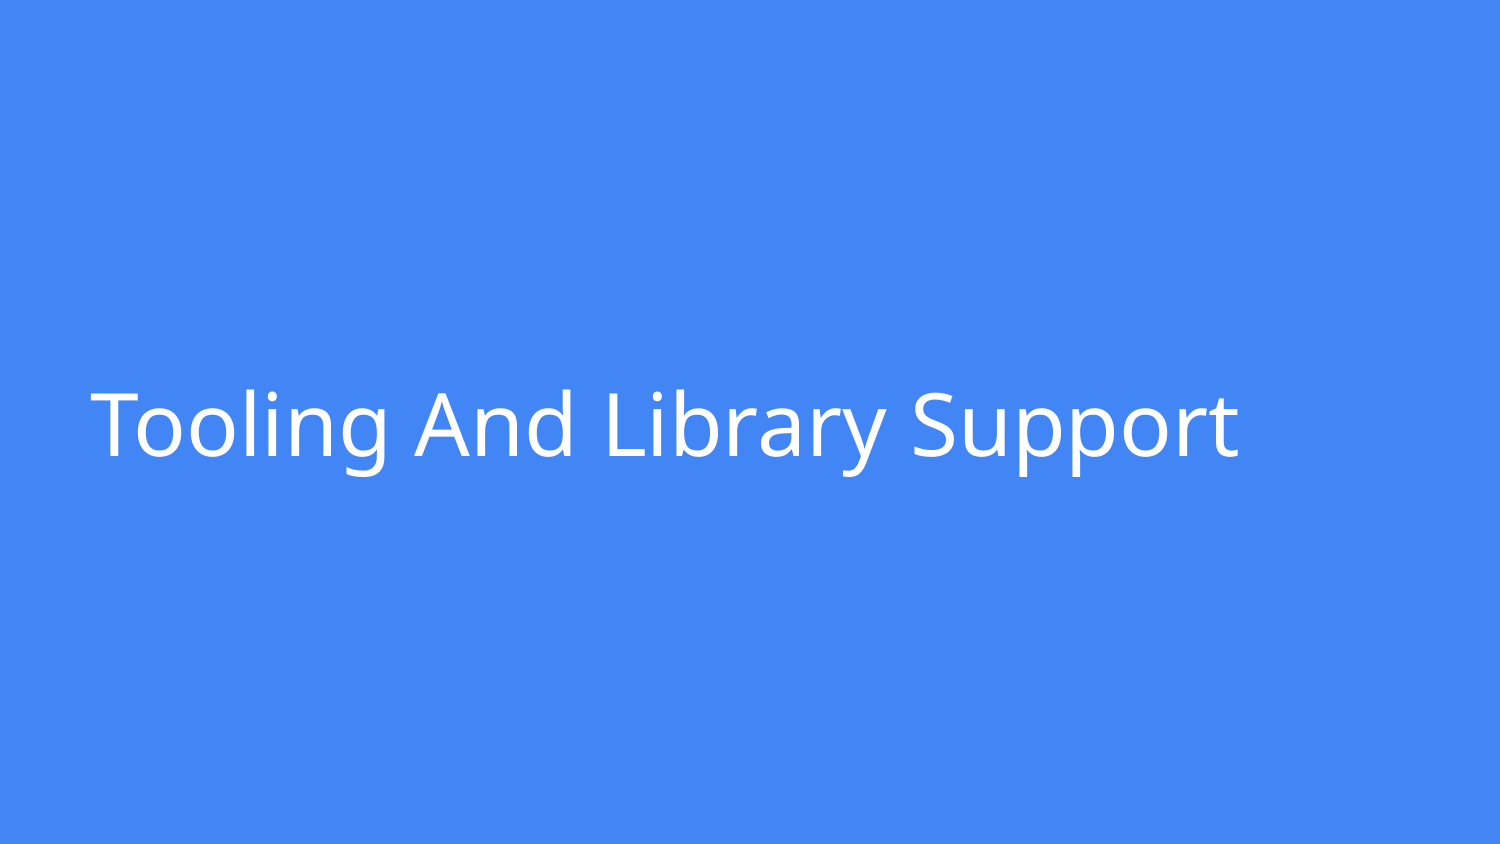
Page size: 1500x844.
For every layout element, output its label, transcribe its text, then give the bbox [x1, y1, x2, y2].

title Tooling And Library Support [75, 338, 1425, 505]
